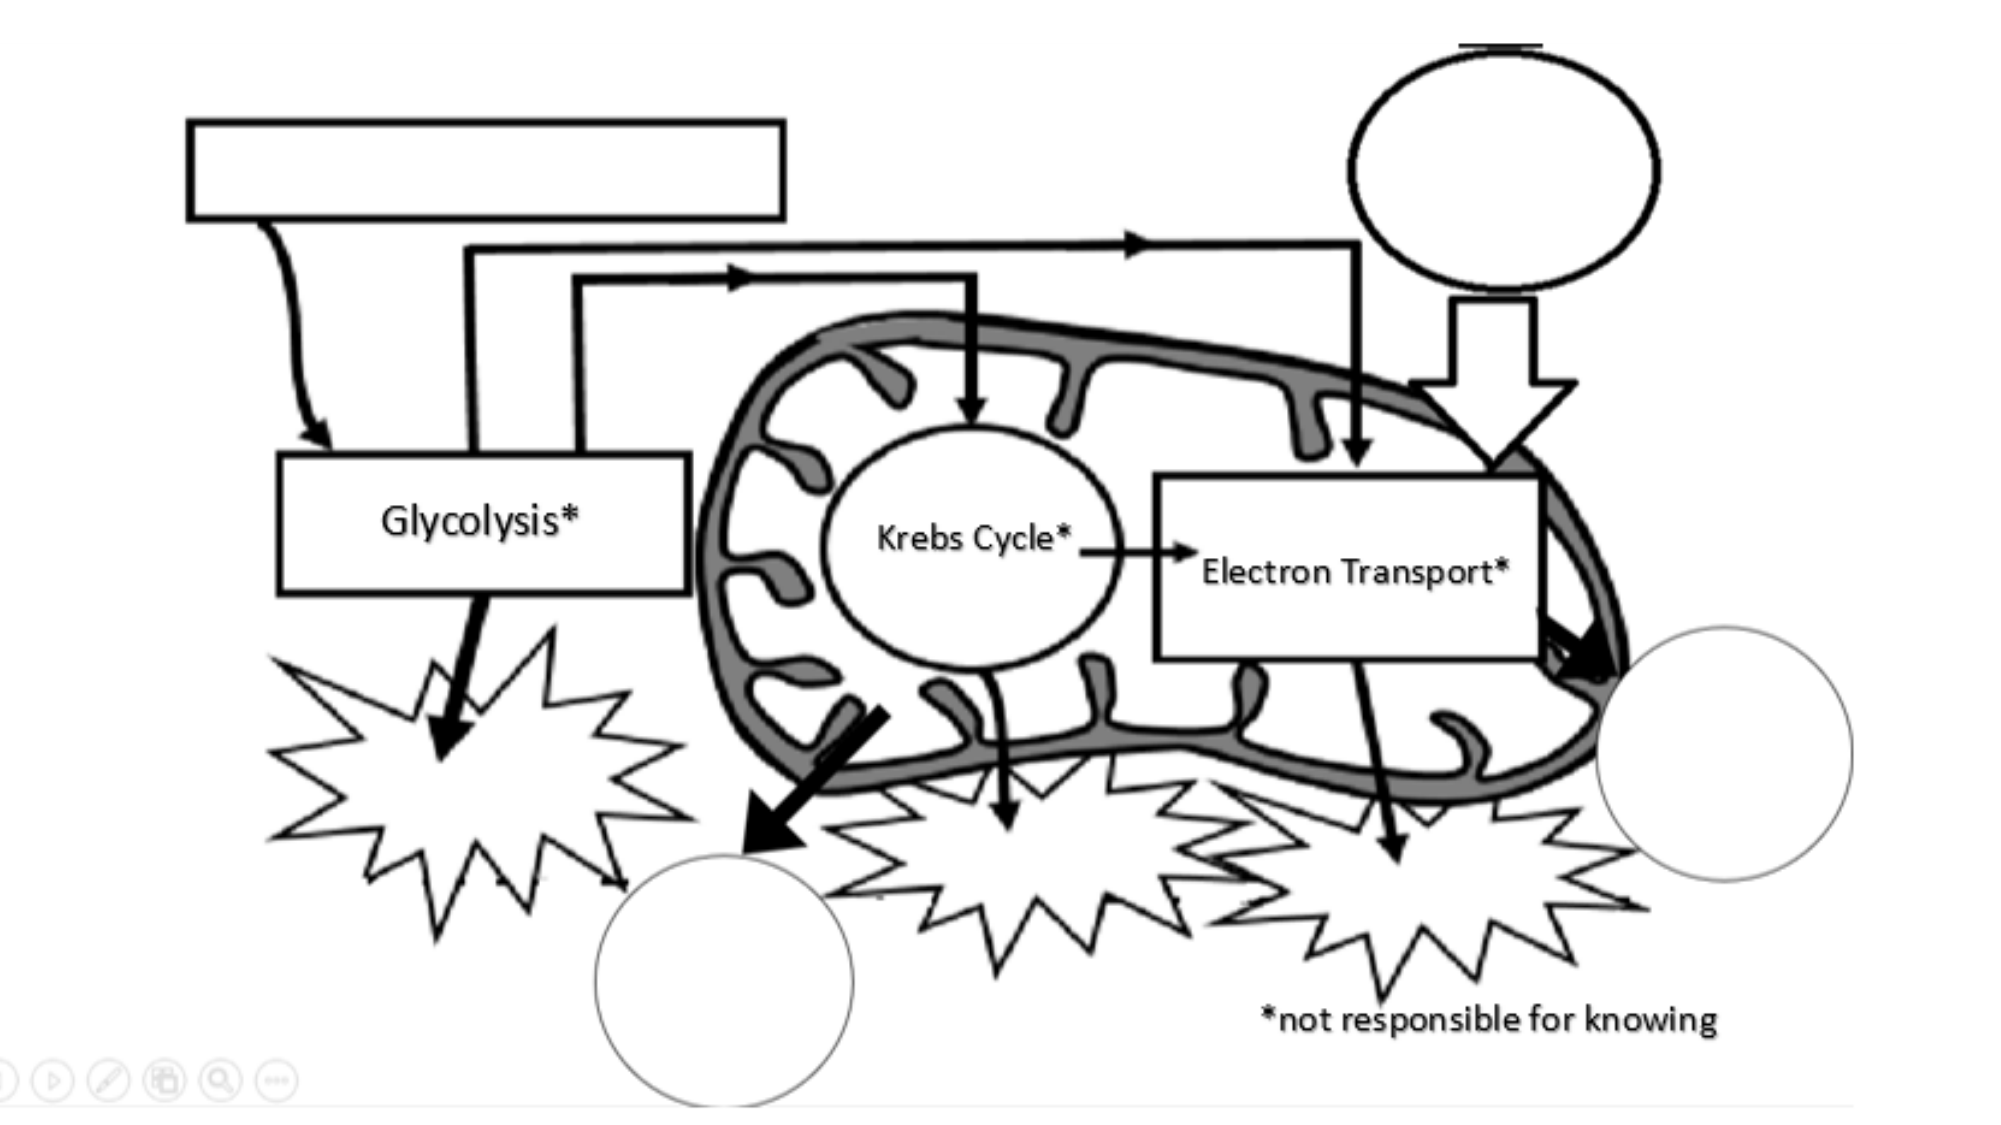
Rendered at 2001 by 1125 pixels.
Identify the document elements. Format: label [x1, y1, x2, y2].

list [0, 42, 1907, 1125]
